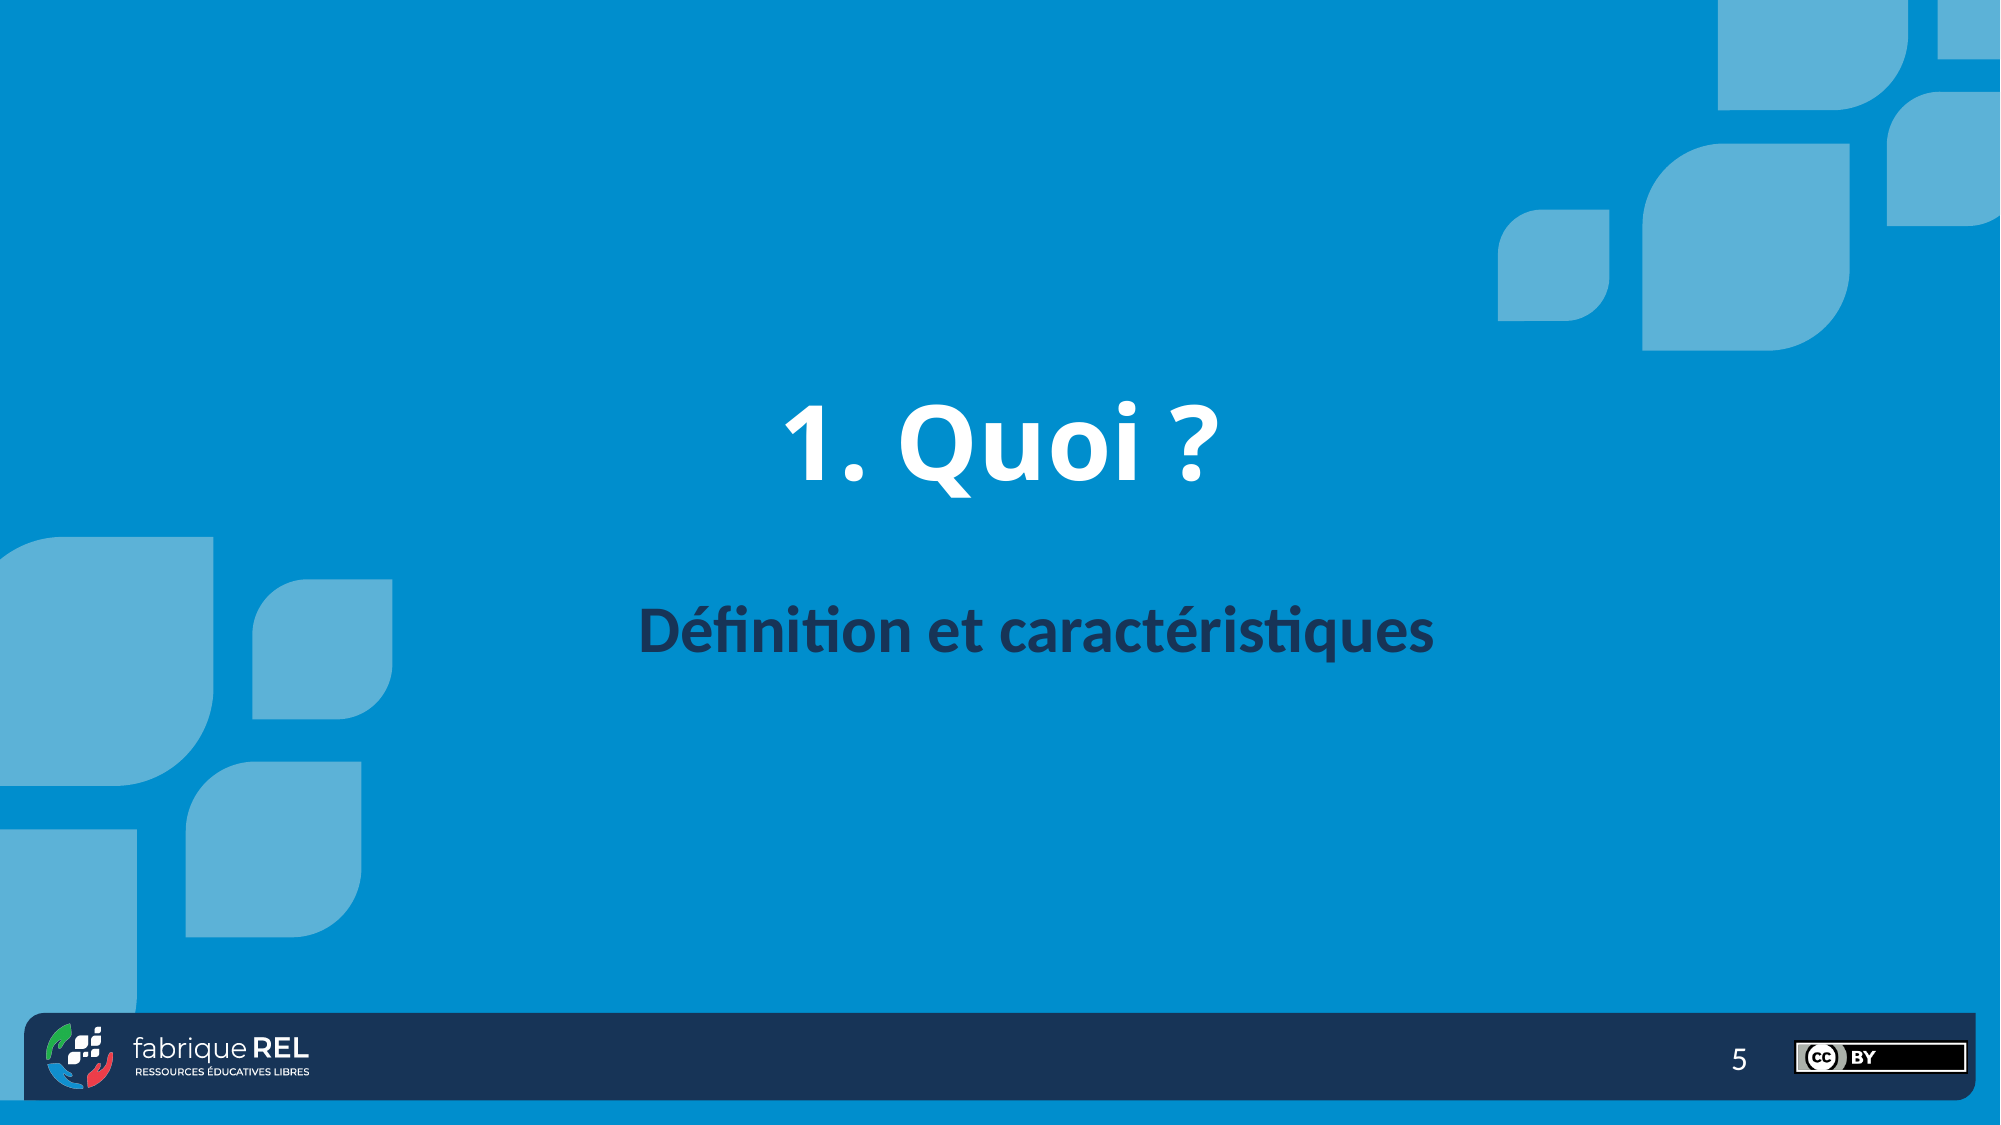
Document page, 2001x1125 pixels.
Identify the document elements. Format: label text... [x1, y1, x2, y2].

slide_number 5 [1626, 1026, 1763, 1087]
picture [1794, 1040, 1968, 1074]
title 1. Quoi ? [137, 59, 1863, 511]
picture [25, 979, 329, 1100]
list Définition et caractéristiques [478, 587, 1596, 811]
